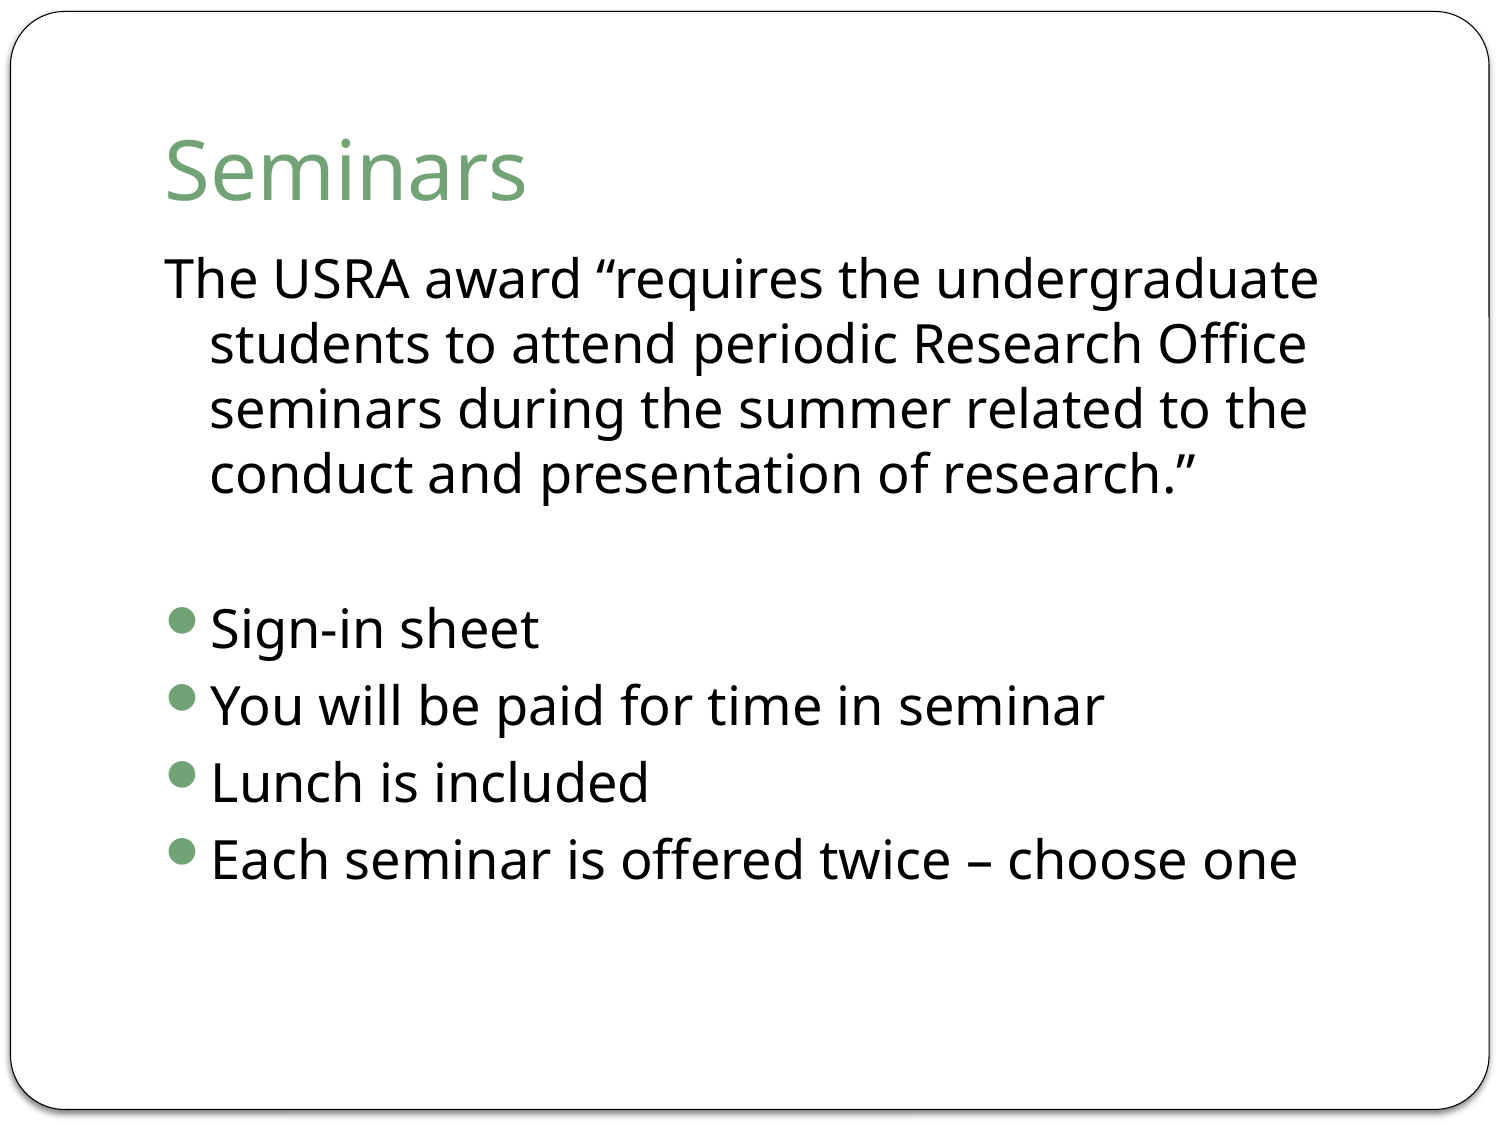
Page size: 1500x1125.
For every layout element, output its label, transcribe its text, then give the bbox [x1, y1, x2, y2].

title Seminars [150, 45, 1425, 233]
list The USRA award “requires the undergraduate students to attend periodic Research Office seminars during the summer related to the conduct and presentation of research.” Sign-in sheet You will be paid for time in seminar Lunch is included Each seminar is offered twice – choose one [150, 237, 1425, 988]
